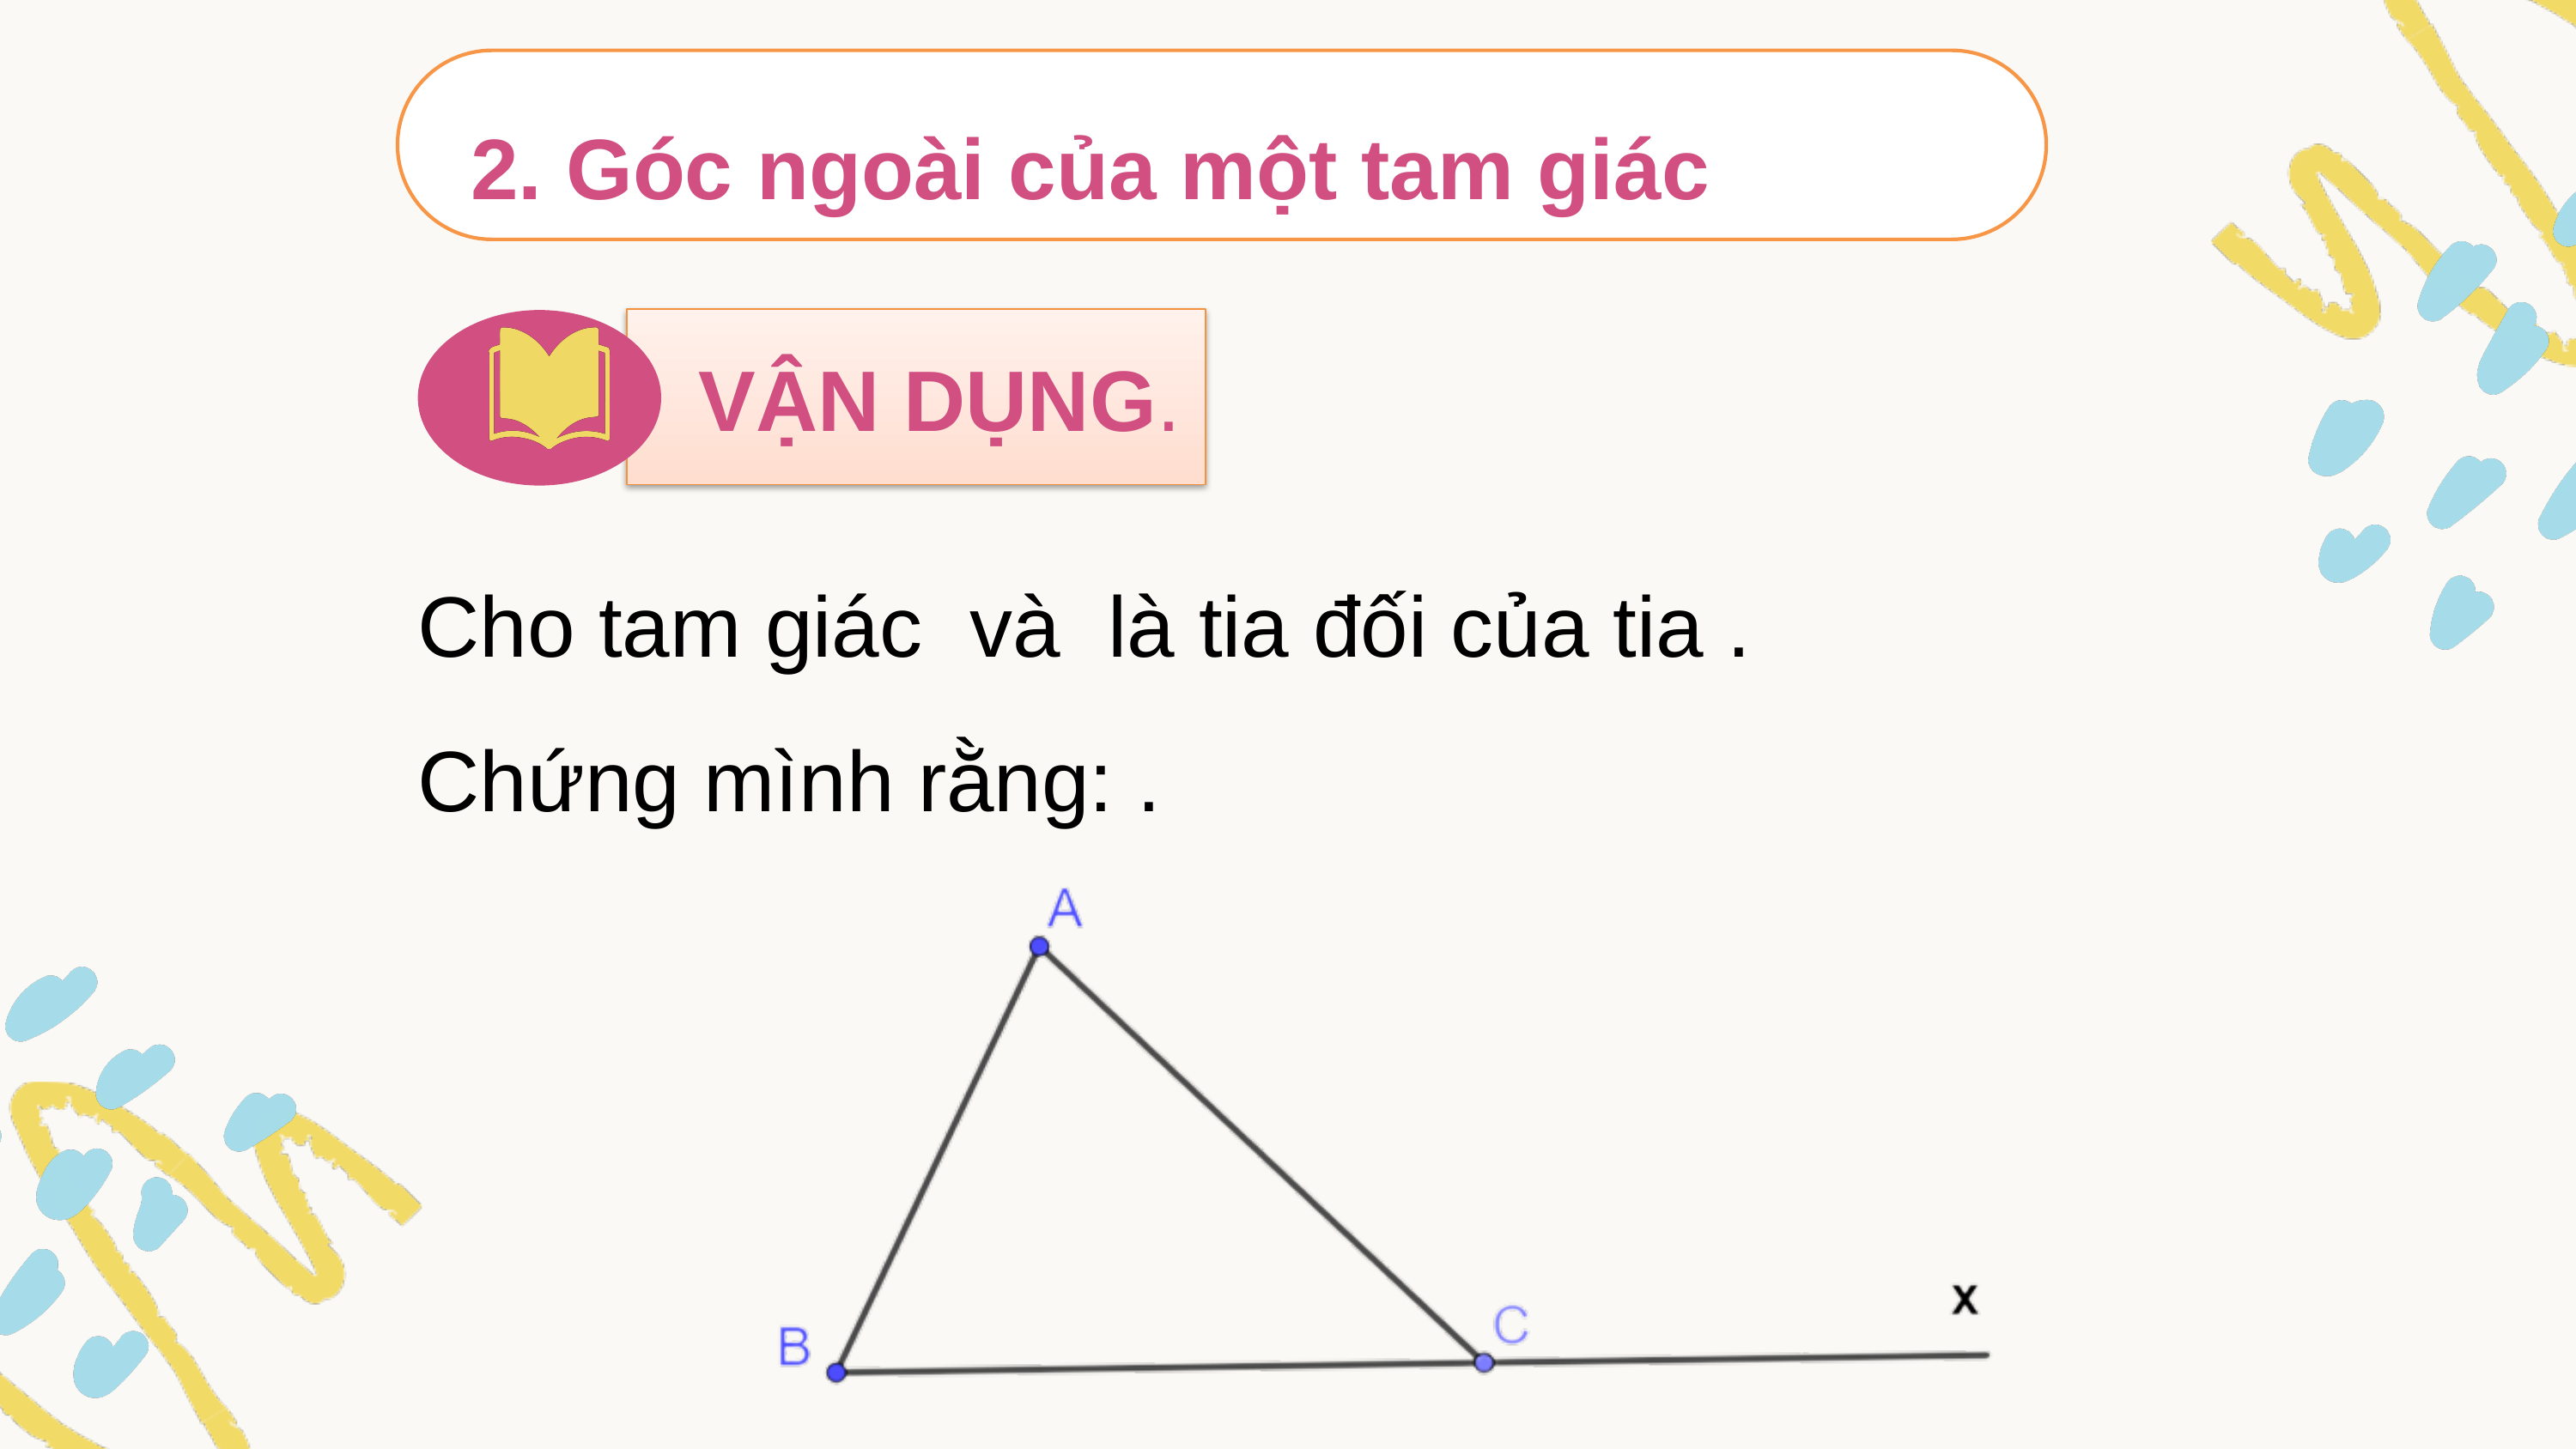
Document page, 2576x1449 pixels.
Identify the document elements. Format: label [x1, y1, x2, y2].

text_box [417, 308, 1206, 486]
text_box [397, 50, 2120, 240]
picture [0, 967, 423, 1449]
picture [740, 867, 2052, 1407]
picture [2211, 0, 2576, 650]
